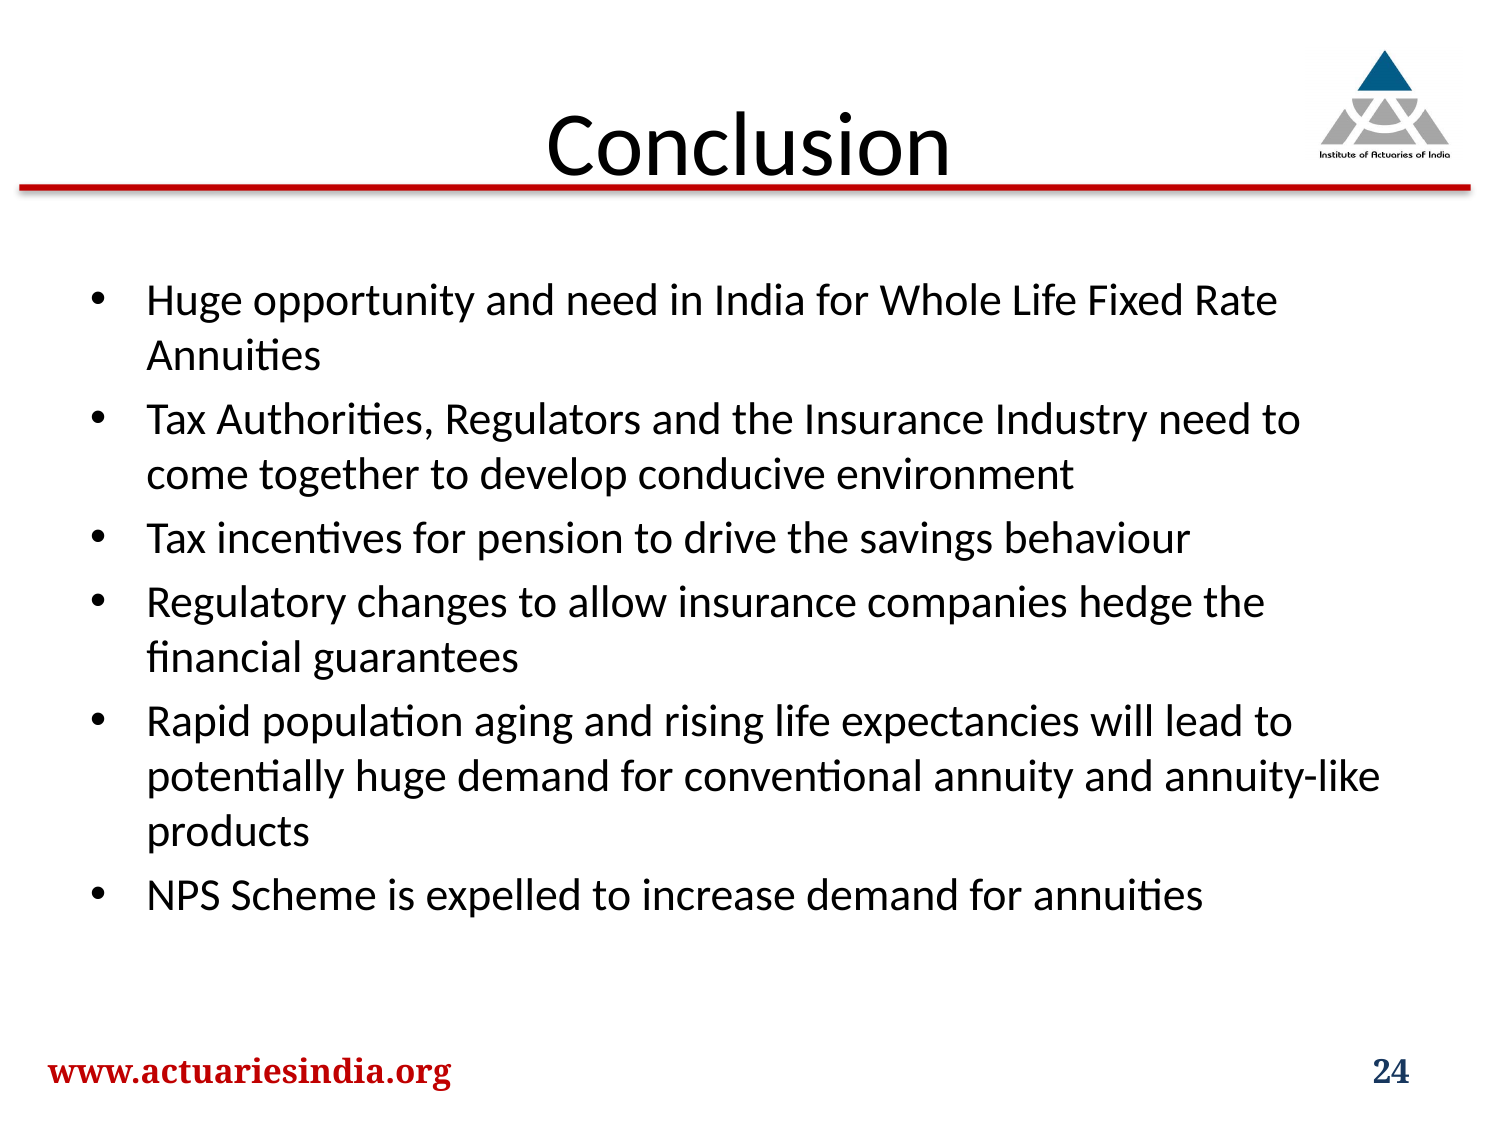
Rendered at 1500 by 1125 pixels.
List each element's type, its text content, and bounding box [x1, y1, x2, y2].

footer www.actuariesindia.org [12, 1042, 488, 1103]
list Huge opportunity and need in India for Whole Life Fixed Rate Annuities Tax Authorities, Regulators and the Insurance Industry need to come together to develop conducive environment Tax incentives for pension to drive the savings behaviour Regulatory changes to allow insurance companies hedge the financial guarantees Rapid population aging and rising life expectancies will lead to potentially huge demand for conventional annuity and annuity-like products NPS Scheme is expelled to increase demand for annuities [75, 262, 1425, 1005]
slide_number 24 [1074, 1042, 1425, 1103]
picture [1425, 45, 1463, 160]
title Conclusion [75, 45, 1425, 233]
